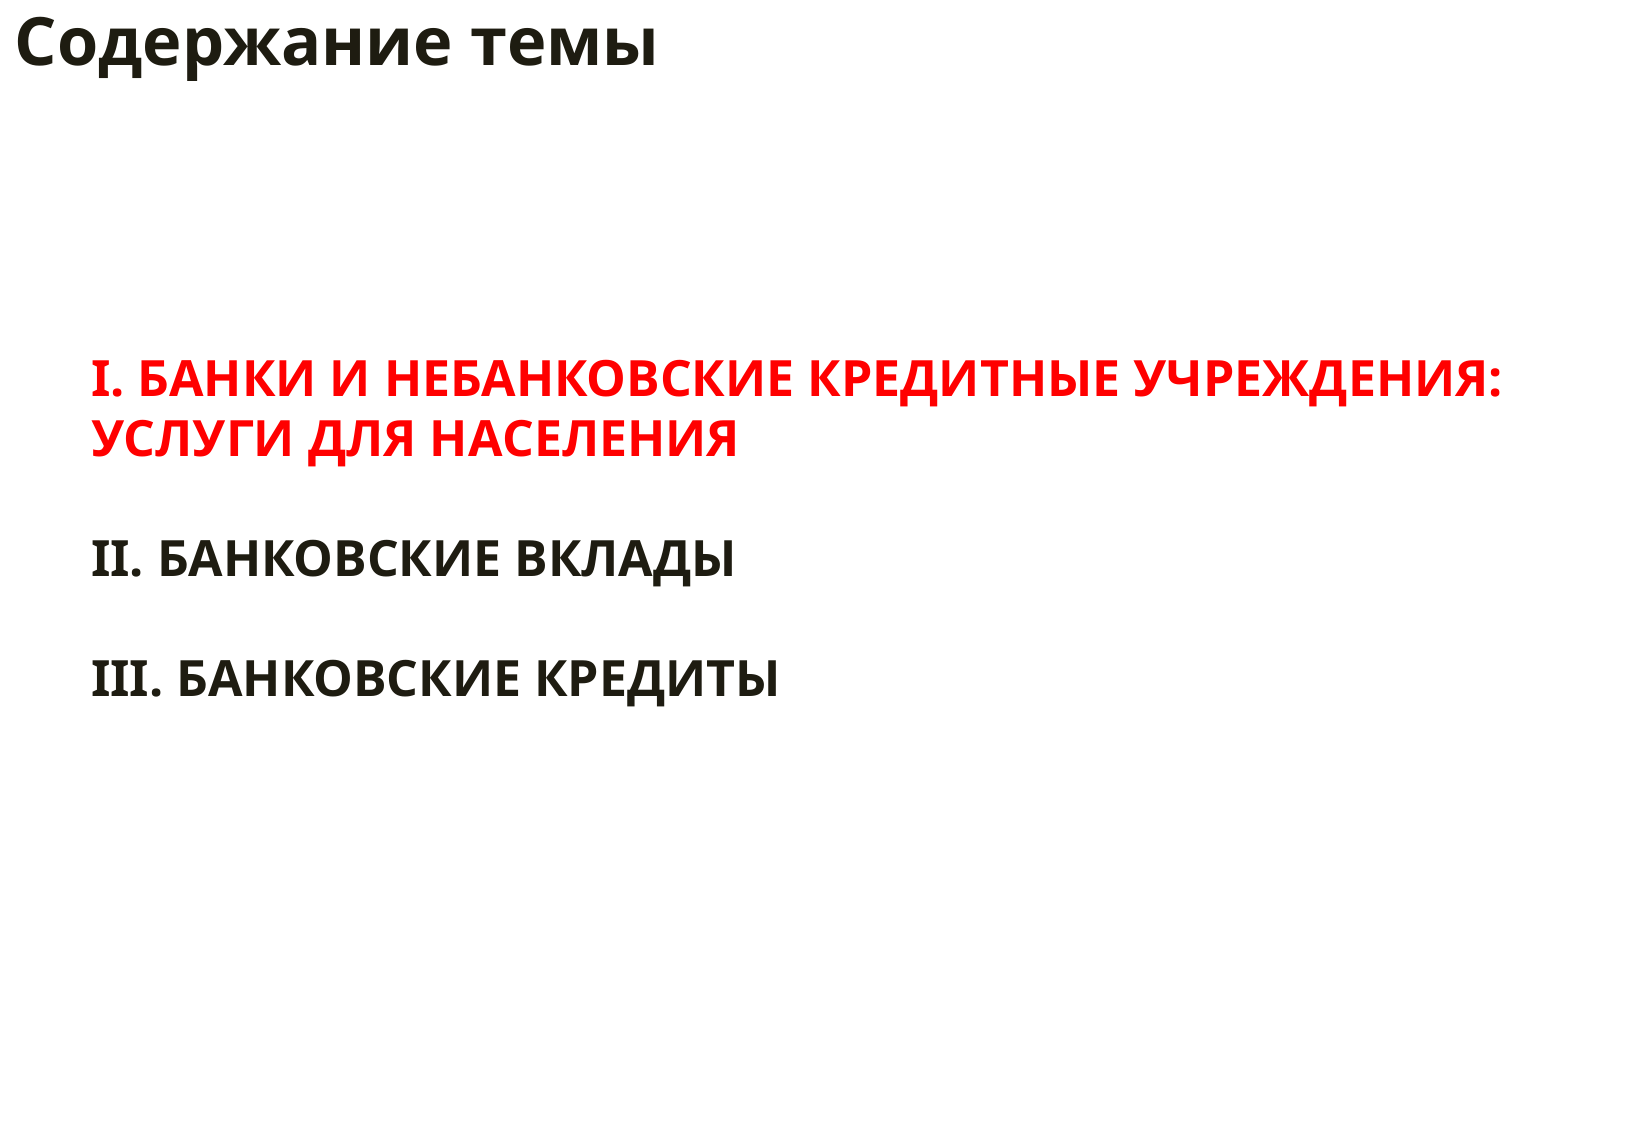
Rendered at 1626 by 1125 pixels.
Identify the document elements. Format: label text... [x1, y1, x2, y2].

text_box Содержание темы [0, 0, 1625, 125]
title I. Банки и небанковские кредитные учреждения: услуги для населения II. Банковские вклады III. Банковские кредиты [76, 339, 1600, 697]
